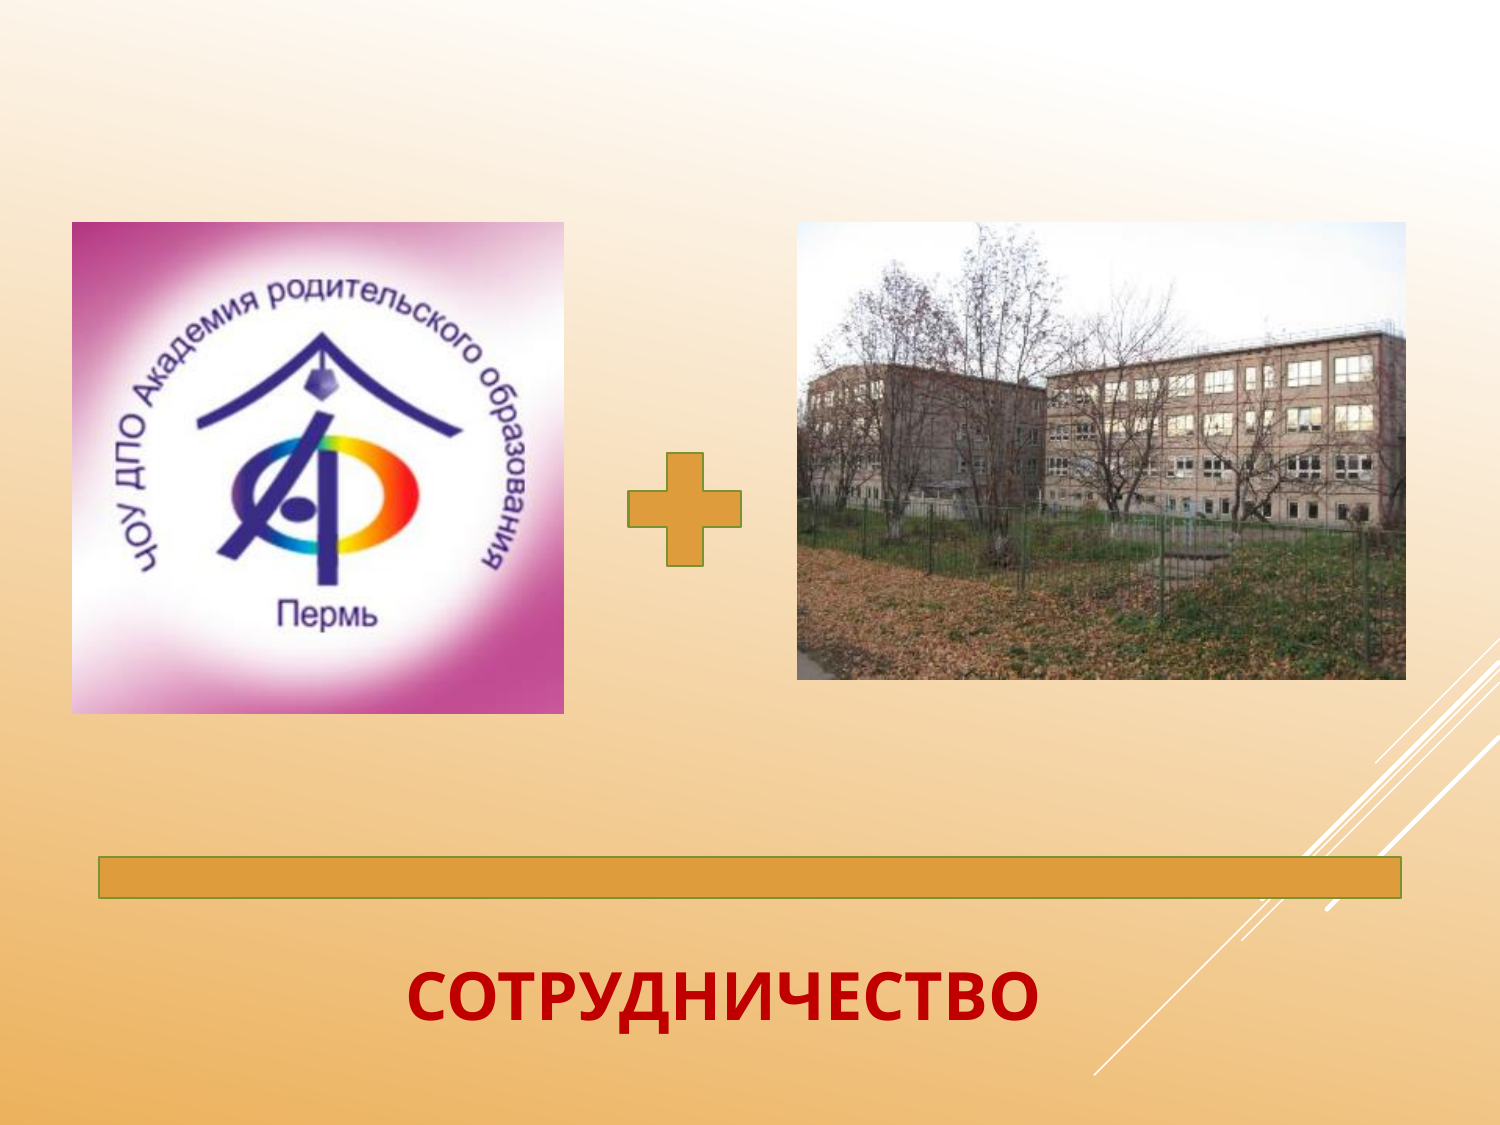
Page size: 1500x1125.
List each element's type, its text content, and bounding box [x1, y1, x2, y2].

title Сотрудничество [76, 916, 1388, 1071]
text_box [98, 856, 1402, 899]
text_box [627, 452, 742, 567]
picture [72, 222, 564, 714]
picture [796, 222, 1406, 680]
